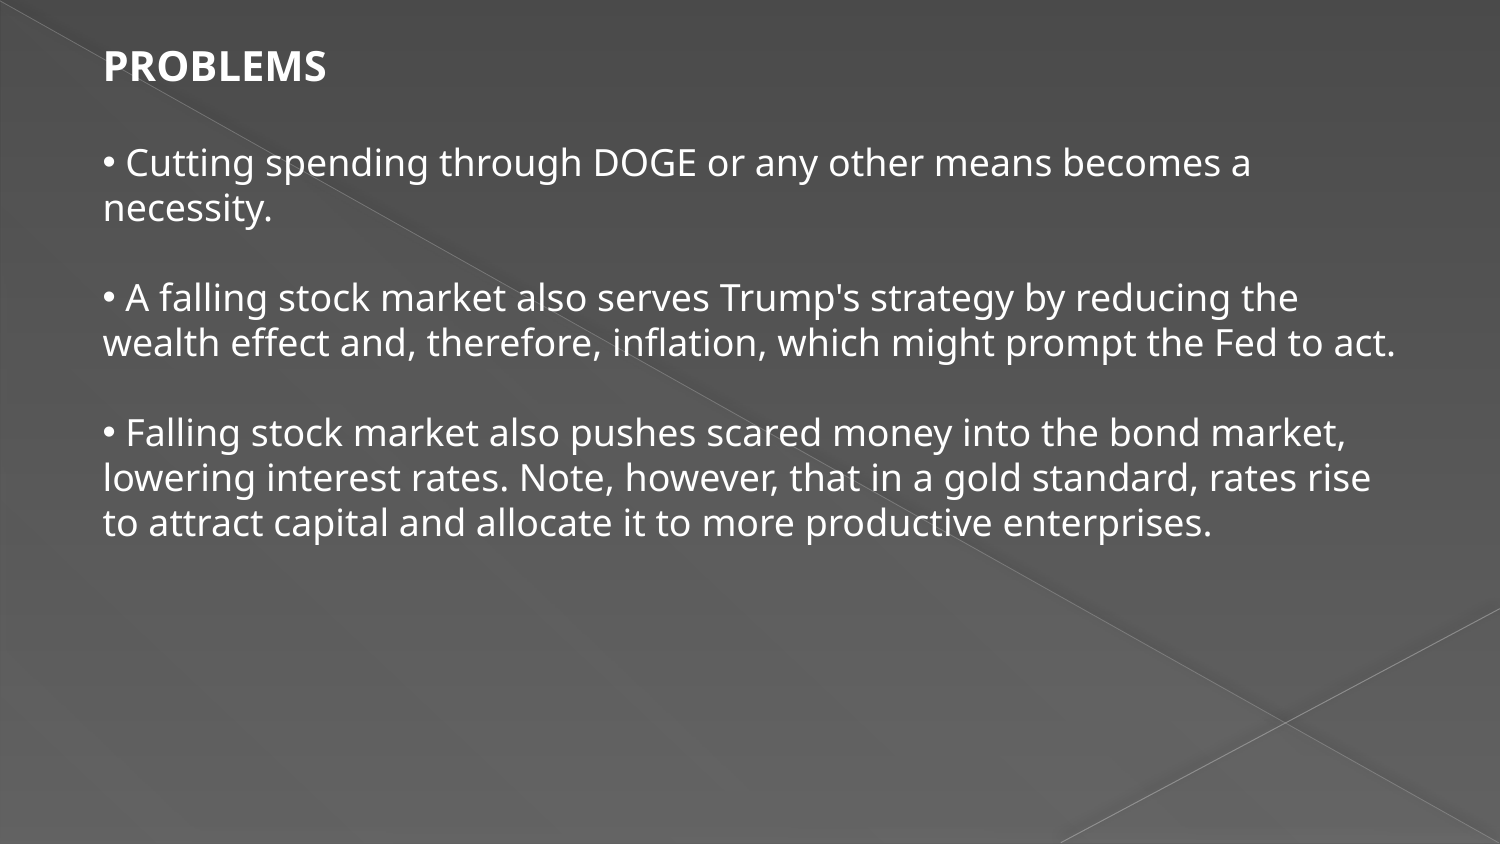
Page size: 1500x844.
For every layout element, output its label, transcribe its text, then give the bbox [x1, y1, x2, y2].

text_box PROBLEMS Cutting spending through DOGE or any other means becomes a necessity. A falling stock market also serves Trump's strategy by reducing the wealth effect and, therefore, inflation, which might prompt the Fed to act. Falling stock market also pushes scared money into the bond market, lowering interest rates. Note, however, that in a gold standard, rates rise to attract capital and allocate it to more productive enterprises. [87, 39, 1413, 590]
